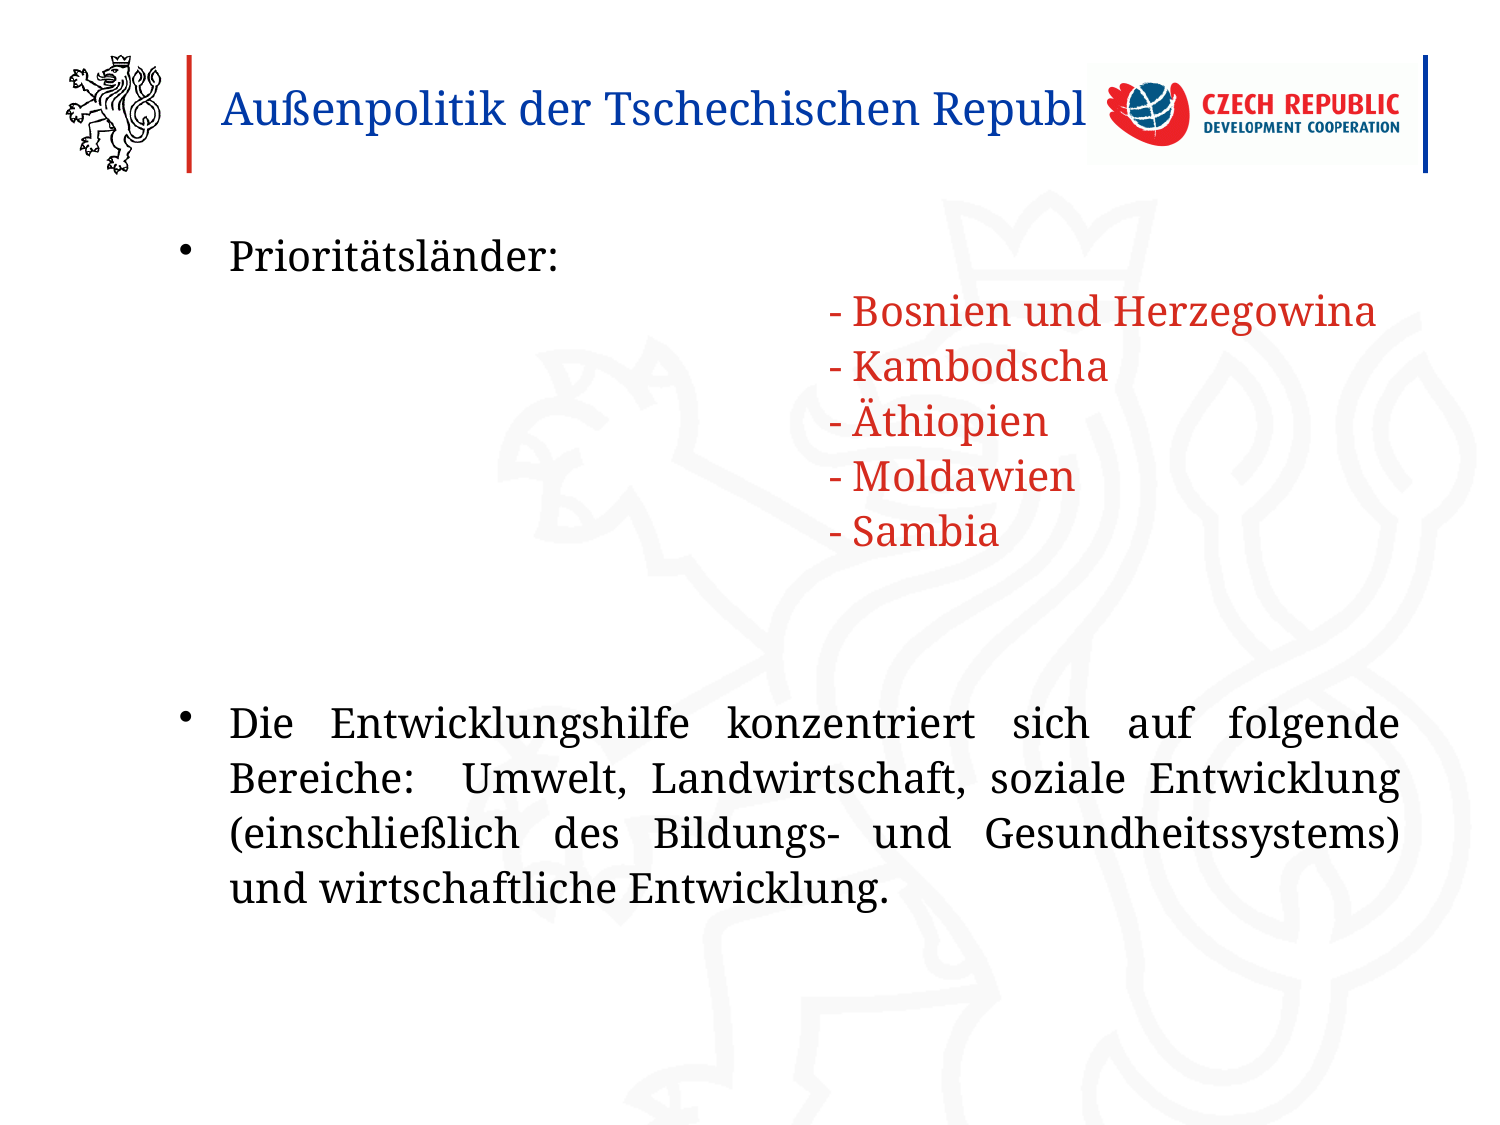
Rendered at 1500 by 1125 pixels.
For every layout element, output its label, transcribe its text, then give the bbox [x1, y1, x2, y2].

picture [1087, 63, 1418, 166]
title Außenpolitik der Tschechischen Republik [206, 65, 1084, 149]
text_box [189, 53, 194, 175]
subtitle Prioritätsländer: - Bosnien und Herzegowina - Kambodscha - Äthiopien - Moldawien - Sambia Die Entwicklungshilfe konzentriert sich auf folgende Bereiche: Umwelt, Landwirtschaft, soziale Entwicklung (einschließlich des Bildungs- und Gesundheitssystems) und wirtschaftliche Entwicklung. [164, 216, 390, 1062]
text_box [1421, 53, 1430, 175]
picture [395, 187, 1500, 1125]
picture [56, 52, 187, 177]
